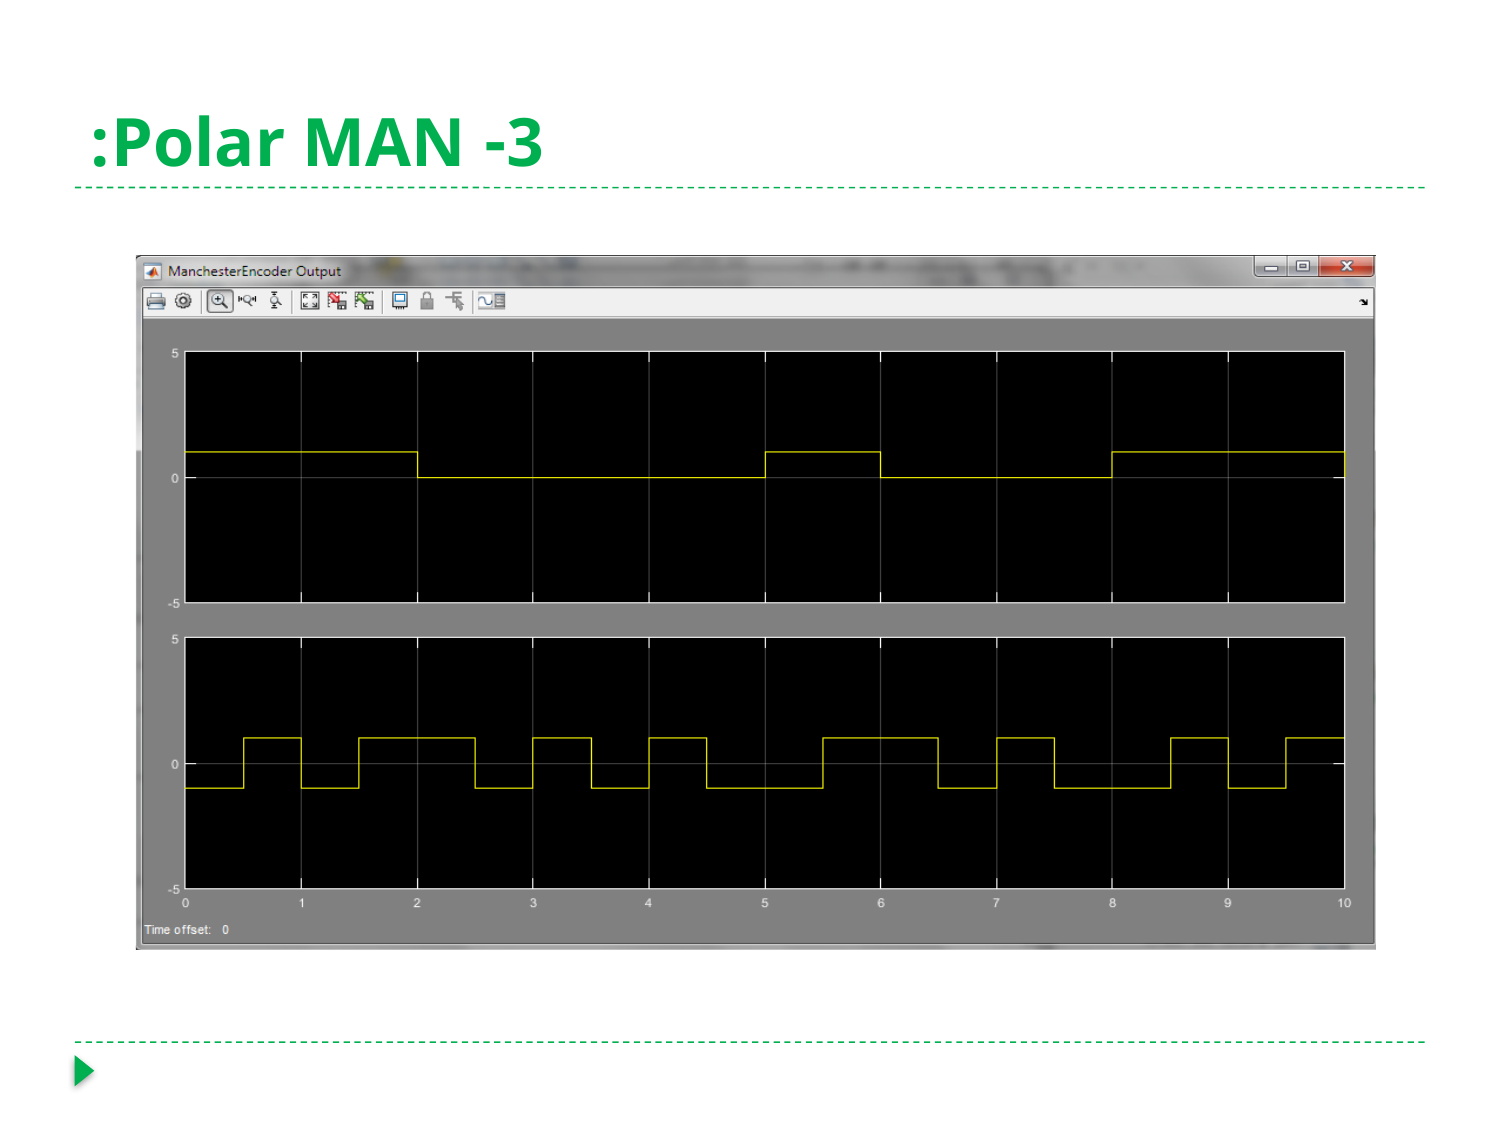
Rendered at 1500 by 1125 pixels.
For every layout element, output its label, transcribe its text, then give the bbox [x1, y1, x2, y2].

title 3- Polar MAN: [75, 24, 1425, 188]
picture [135, 255, 1377, 950]
